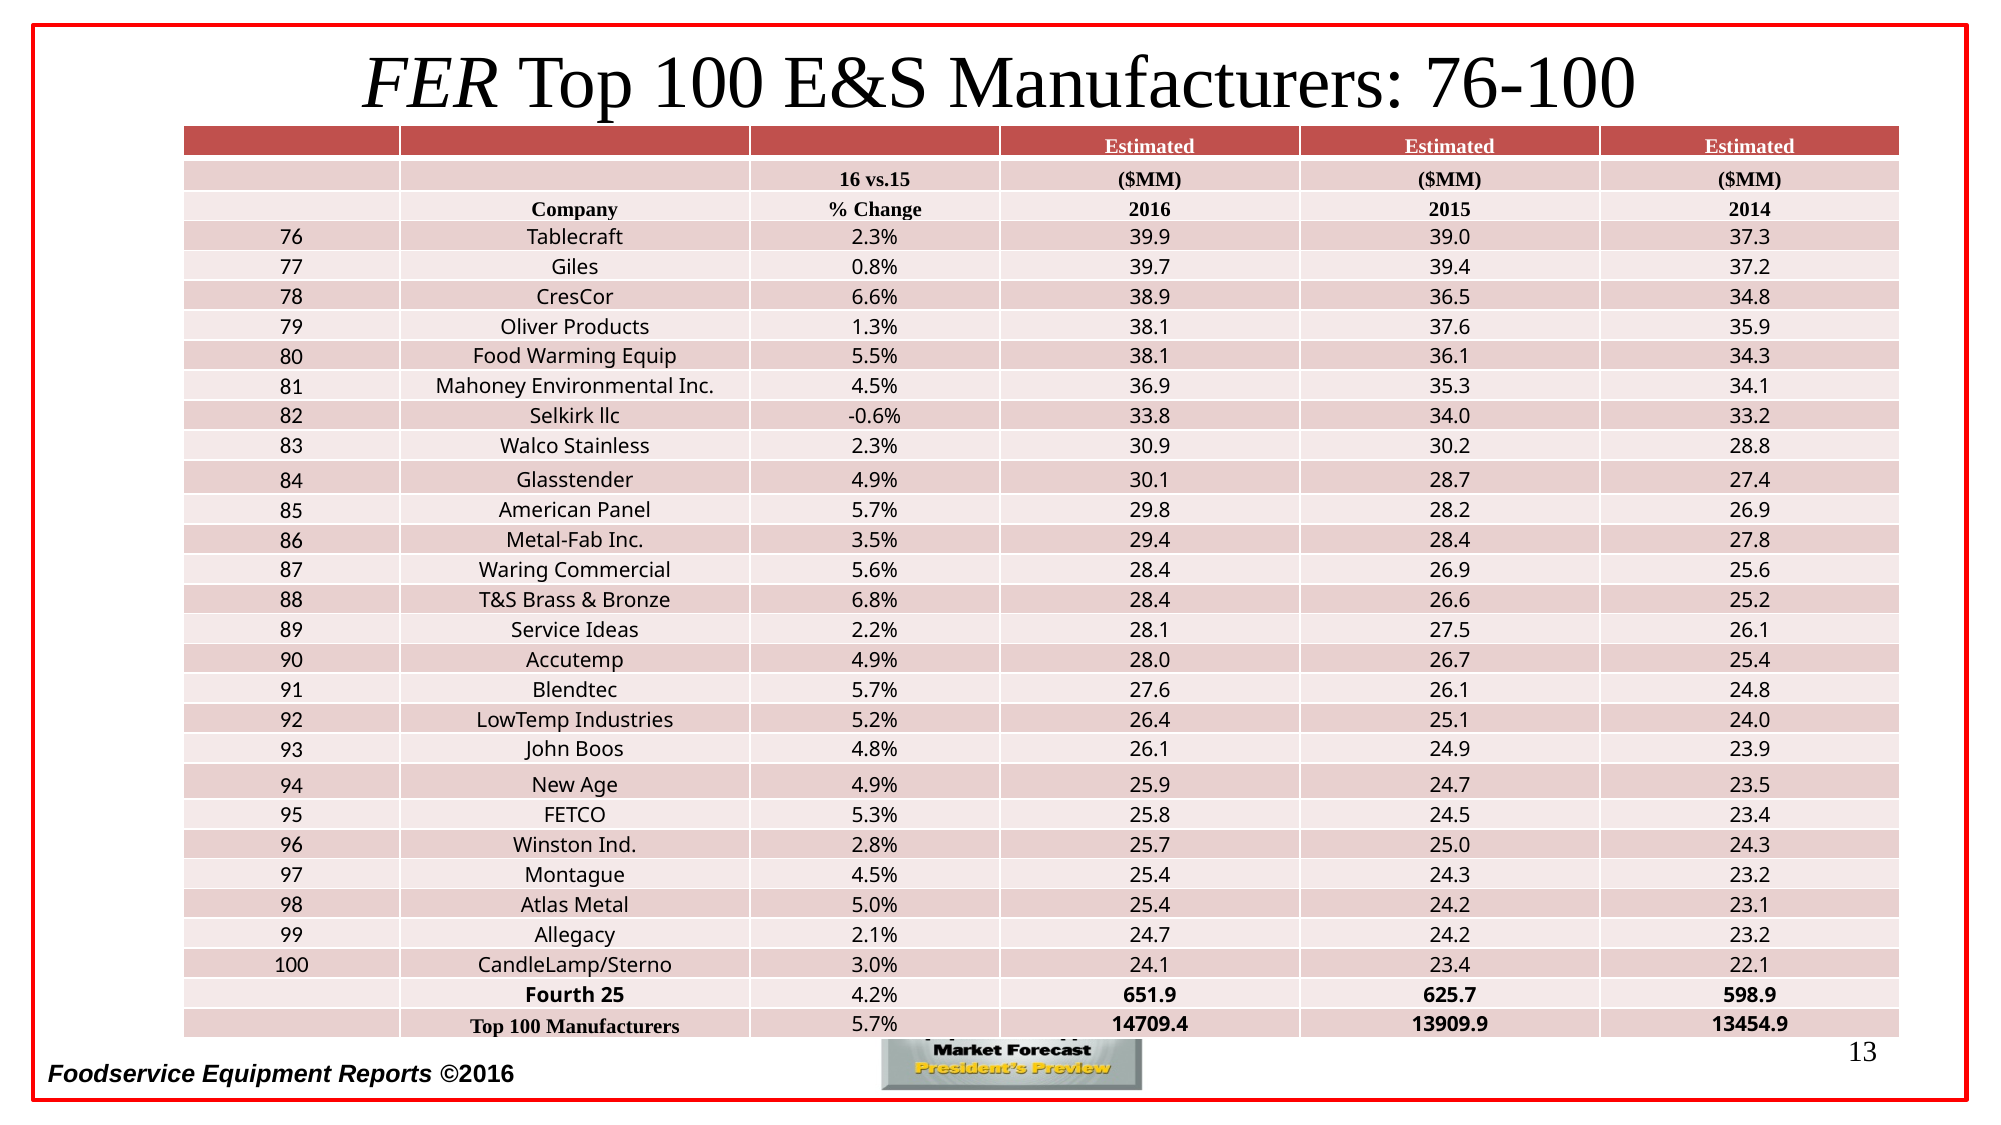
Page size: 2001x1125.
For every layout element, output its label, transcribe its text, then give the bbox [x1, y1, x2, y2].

table_cell 6.8% [751, 585, 999, 613]
table_cell 24.9 [1301, 734, 1599, 762]
table_cell [184, 1009, 399, 1037]
table_cell 4.8% [751, 734, 999, 762]
table_cell 81 [184, 371, 399, 399]
table_cell 24.0 [1601, 704, 1899, 732]
table_cell Service Ideas [401, 614, 749, 643]
table_cell 2015 [1301, 192, 1599, 220]
table_cell 5.2% [751, 704, 999, 732]
table_cell -0.6% [751, 401, 999, 429]
table_cell 87 [184, 555, 399, 583]
table_cell 4.5% [751, 859, 999, 888]
table_cell 24.2 [1301, 919, 1599, 947]
table_cell 34.3 [1601, 341, 1899, 369]
picture [875, 1039, 1150, 1097]
table_cell 84 [184, 461, 399, 493]
table_cell 5.3% [751, 800, 999, 828]
table_cell 99 [184, 919, 399, 947]
table_cell 13909.9 [1301, 1009, 1599, 1037]
table_cell 28.4 [1001, 555, 1299, 583]
table_cell 93 [184, 734, 399, 762]
table_cell 5.6% [751, 555, 999, 583]
table_cell 24.8 [1601, 674, 1899, 702]
table_cell 28.4 [1001, 585, 1299, 613]
table_header Estimated [1601, 126, 1899, 155]
table_cell 5.0% [751, 889, 999, 917]
table_cell 39.0 [1301, 221, 1599, 250]
table_cell Atlas Metal [401, 889, 749, 917]
table_cell 5.7% [751, 495, 999, 523]
table_cell Selkirk llc [401, 401, 749, 429]
table_cell 26.4 [1001, 704, 1299, 732]
table_cell 96 [184, 830, 399, 858]
table_cell 28.2 [1301, 495, 1599, 523]
table_cell 25.4 [1601, 644, 1899, 672]
table_cell 4.9% [751, 644, 999, 672]
table_cell Food Warming Equip [401, 341, 749, 369]
table_cell Montague [401, 859, 749, 888]
table_cell New Age [401, 764, 749, 798]
table_cell 14709.4 [1001, 1009, 1299, 1037]
table_cell 4.2% [751, 979, 999, 1007]
table_cell Oliver Products [401, 311, 749, 339]
table_cell Company [401, 192, 749, 220]
table_cell CandleLamp/Sterno [401, 949, 749, 977]
table_cell 24.1 [1001, 949, 1299, 977]
table_cell 86 [184, 525, 399, 553]
table_cell FETCO [401, 800, 749, 828]
table_cell 23.4 [1601, 800, 1899, 828]
table_cell 598.9 [1601, 979, 1899, 1007]
table_cell Metal-Fab Inc. [401, 525, 749, 553]
table_cell 24.5 [1301, 800, 1599, 828]
table_cell 29.8 [1001, 495, 1299, 523]
table_cell 91 [184, 674, 399, 702]
table_cell 0.8% [751, 251, 999, 279]
table_cell % Change [751, 192, 999, 220]
table_cell 34.8 [1601, 281, 1899, 309]
table_cell Top 100 Manufacturers [401, 1009, 749, 1037]
table_cell 24.7 [1001, 919, 1299, 947]
table_cell 24.3 [1301, 859, 1599, 888]
table_cell 4.9% [751, 764, 999, 798]
table_cell 92 [184, 704, 399, 732]
table_cell 2016 [1001, 192, 1299, 220]
table_cell 5.7% [751, 1009, 999, 1037]
table_cell Winston Ind. [401, 830, 749, 858]
table_cell 2014 [1601, 192, 1899, 220]
table_cell 26.7 [1301, 644, 1599, 672]
table_cell ($MM) [1001, 161, 1299, 190]
table_cell 34.0 [1301, 401, 1599, 429]
table_cell 2.2% [751, 614, 999, 643]
table_cell 90 [184, 644, 399, 672]
table_cell 23.1 [1601, 889, 1899, 917]
table_cell 25.7 [1001, 830, 1299, 858]
table_cell 2.3% [751, 431, 999, 459]
table_cell 23.9 [1601, 734, 1899, 762]
table_cell 26.1 [1601, 614, 1899, 643]
table_cell [184, 161, 399, 190]
table_cell 23.2 [1601, 919, 1899, 947]
table_cell 28.0 [1001, 644, 1299, 672]
table_cell 24.7 [1301, 764, 1599, 798]
table_cell 30.9 [1001, 431, 1299, 459]
table_cell 39.9 [1001, 221, 1299, 250]
table_cell Giles [401, 251, 749, 279]
table_cell 85 [184, 495, 399, 523]
table_cell 30.2 [1301, 431, 1599, 459]
table_cell 27.8 [1601, 525, 1899, 553]
slide_number 13 [1833, 1025, 1950, 1085]
table_cell 34.1 [1601, 371, 1899, 399]
table_cell 29.4 [1001, 525, 1299, 553]
table_cell 2.8% [751, 830, 999, 858]
table_cell 651.9 [1001, 979, 1299, 1007]
table_cell 3.5% [751, 525, 999, 553]
table_cell 26.6 [1301, 585, 1599, 613]
table_cell 2.1% [751, 919, 999, 947]
table_cell Mahoney Environmental Inc. [401, 371, 749, 399]
table_cell 33.8 [1001, 401, 1299, 429]
table_cell 35.3 [1301, 371, 1599, 399]
table_cell 37.2 [1601, 251, 1899, 279]
table_cell 36.1 [1301, 341, 1599, 369]
table_cell 28.7 [1301, 461, 1599, 493]
table_cell 27.5 [1301, 614, 1599, 643]
table_cell 27.6 [1001, 674, 1299, 702]
table_cell 625.7 [1301, 979, 1599, 1007]
table_cell 28.1 [1001, 614, 1299, 643]
table_cell 1.3% [751, 311, 999, 339]
table_cell 5.5% [751, 341, 999, 369]
table_cell 28.8 [1601, 431, 1899, 459]
table_cell 76 [184, 221, 399, 250]
table_cell 79 [184, 311, 399, 339]
table_header [184, 126, 399, 155]
table_cell 24.2 [1301, 889, 1599, 917]
table_cell 26.1 [1301, 674, 1599, 702]
table_cell 36.9 [1001, 371, 1299, 399]
table_cell 78 [184, 281, 399, 309]
table_cell ($MM) [1601, 161, 1899, 190]
table_cell Tablecraft [401, 221, 749, 250]
table_cell 94 [184, 764, 399, 798]
table_cell 13454.9 [1601, 1009, 1899, 1037]
table_cell 16 vs.15 [751, 161, 999, 190]
table_cell 35.9 [1601, 311, 1899, 339]
table_cell 24.3 [1601, 830, 1899, 858]
table_cell 77 [184, 251, 399, 279]
table_cell 25.0 [1301, 830, 1599, 858]
table_cell 25.2 [1601, 585, 1899, 613]
table_cell 97 [184, 859, 399, 888]
table_cell [184, 192, 399, 220]
table_cell 100 [184, 949, 399, 977]
table_cell 30.1 [1001, 461, 1299, 493]
table_cell 37.3 [1601, 221, 1899, 250]
table_cell 2.3% [751, 221, 999, 250]
table_cell T&S Brass & Bronze [401, 585, 749, 613]
table_cell Blendtec [401, 674, 749, 702]
table_cell 26.1 [1001, 734, 1299, 762]
table_cell 39.7 [1001, 251, 1299, 279]
table_cell 33.2 [1601, 401, 1899, 429]
table_cell 3.0% [751, 949, 999, 977]
table_cell 23.5 [1601, 764, 1899, 798]
table_cell Glasstender [401, 461, 749, 493]
table_cell 39.4 [1301, 251, 1599, 279]
table_cell 27.4 [1601, 461, 1899, 493]
table_cell 4.9% [751, 461, 999, 493]
table_header Estimated [1001, 126, 1299, 155]
table_cell John Boos [401, 734, 749, 762]
table_cell American Panel [401, 495, 749, 523]
table_cell 98 [184, 889, 399, 917]
table_cell 25.6 [1601, 555, 1899, 583]
table_cell [184, 979, 399, 1007]
table_cell 88 [184, 585, 399, 613]
table_cell 38.1 [1001, 311, 1299, 339]
table_cell LowTemp Industries [401, 704, 749, 732]
table_cell 36.5 [1301, 281, 1599, 309]
table_cell [401, 161, 749, 190]
table_cell 25.4 [1001, 889, 1299, 917]
table_cell Fourth 25 [401, 979, 749, 1007]
table_cell 23.2 [1601, 859, 1899, 888]
table_cell 22.1 [1601, 949, 1899, 977]
table_cell 89 [184, 614, 399, 643]
table_cell CresCor [401, 281, 749, 309]
table_cell Allegacy [401, 919, 749, 947]
table_header Estimated [1301, 126, 1599, 155]
table_cell 23.4 [1301, 949, 1599, 977]
table_cell 82 [184, 401, 399, 429]
table_cell 4.5% [751, 371, 999, 399]
table_cell 25.4 [1001, 859, 1299, 888]
table_cell 25.9 [1001, 764, 1299, 798]
table_cell 95 [184, 800, 399, 828]
table_cell 38.9 [1001, 281, 1299, 309]
table_header [751, 126, 999, 155]
table_header [401, 126, 749, 155]
table_cell 5.7% [751, 674, 999, 702]
table_cell Waring Commercial [401, 555, 749, 583]
table_cell ($MM) [1301, 161, 1599, 190]
table_cell 37.6 [1301, 311, 1599, 339]
table_cell 80 [184, 341, 399, 369]
table_cell Accutemp [401, 644, 749, 672]
table_cell 6.6% [751, 281, 999, 309]
table_cell Walco Stainless [401, 431, 749, 459]
table_cell 28.4 [1301, 525, 1599, 553]
title FER Top 100 E&S Manufacturers: 76-100 [99, 24, 1900, 125]
table_cell 26.9 [1301, 555, 1599, 583]
table_cell 25.8 [1001, 800, 1299, 828]
table_cell 38.1 [1001, 341, 1299, 369]
table_cell 25.1 [1301, 704, 1599, 732]
table_cell 26.9 [1601, 495, 1899, 523]
table_cell 83 [184, 431, 399, 459]
